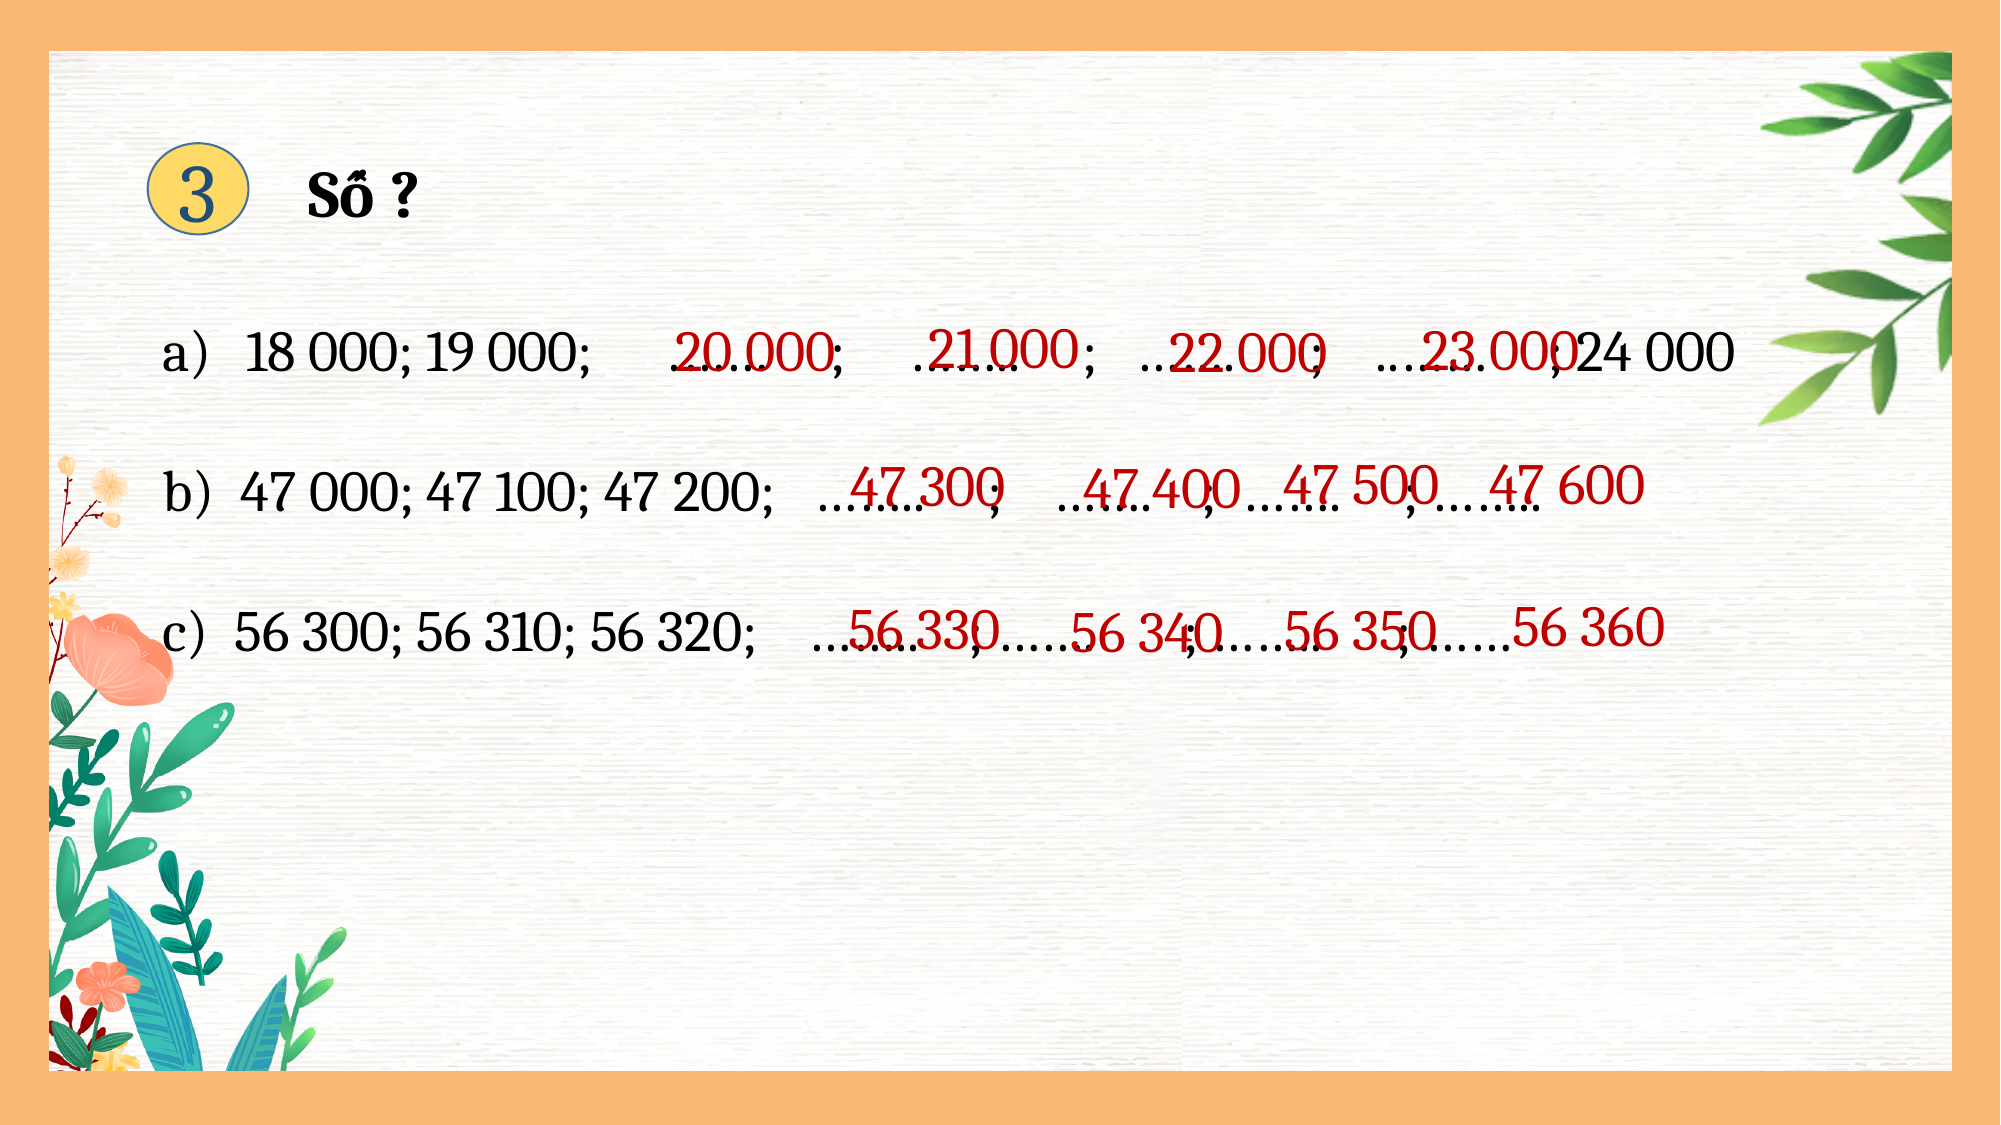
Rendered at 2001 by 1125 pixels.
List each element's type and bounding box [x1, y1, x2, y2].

text_box [0, 0, 2000, 1125]
picture [49, 51, 1952, 1071]
